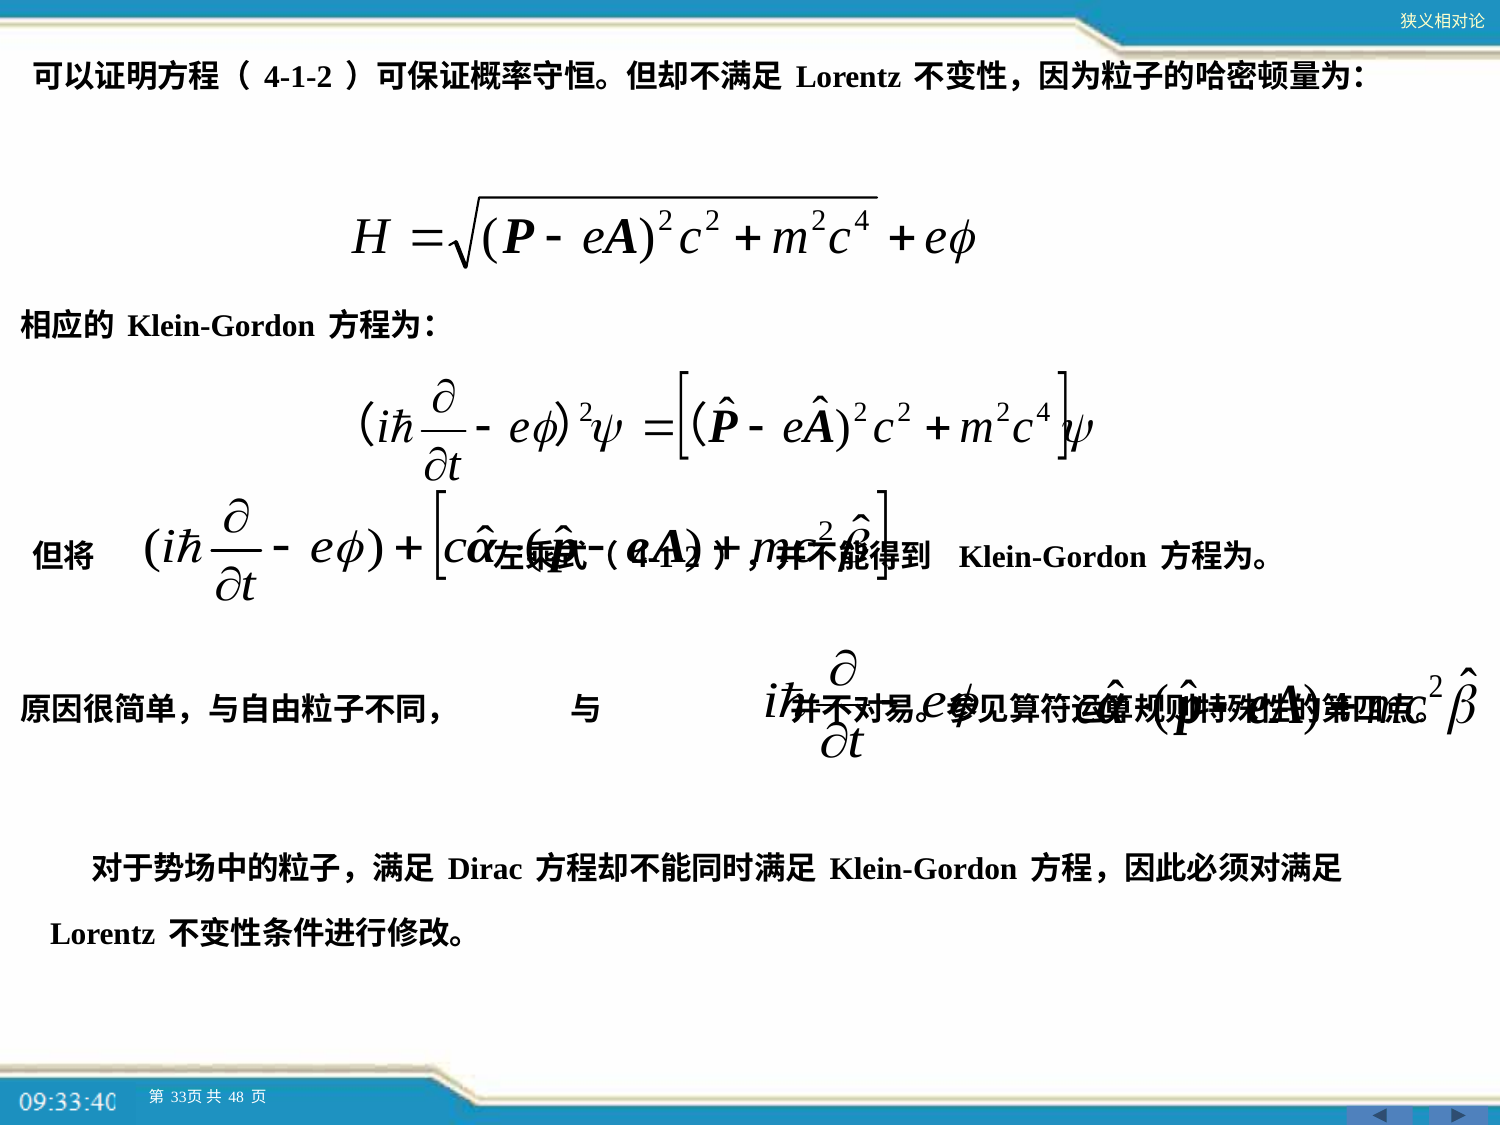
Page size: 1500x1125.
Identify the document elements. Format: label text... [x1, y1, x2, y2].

text_box 对于势场中的粒子，满足Dirac方程却不能同时满足Klein-Gordon方程，因此必须对满足Lorentz不变性条件进行修改。 [35, 834, 1447, 979]
text_box 但将 左乘式（4-1-2），并不能得到 Klein-Gordon方程为。 [893, 522, 1497, 602]
text_box 相应的Klein-Gordon方程为： [5, 290, 1051, 371]
text_box 原因很简单，与自由粒子不同， 与 并不对易。参见算符运算规则特殊性的第四点。 [5, 674, 755, 755]
text_box 原因很简单，与自由粒子不同， 与 并不对易。参见算符运算规则特殊性的第四点。 [991, 674, 1473, 755]
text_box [342, 184, 986, 279]
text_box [1068, 656, 1489, 747]
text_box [348, 366, 1109, 491]
text_box 但将 左乘式（4-1-2），并不能得到 Klein-Gordon方程为。 [17, 522, 135, 602]
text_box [755, 637, 991, 769]
picture [0, 0, 1500, 1125]
text_box 可以证明方程（4-1-2）可保证概率守恒。但却不满足Lorentz不变性，因为粒子的哈密顿量为： [17, 42, 1500, 123]
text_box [135, 485, 893, 612]
